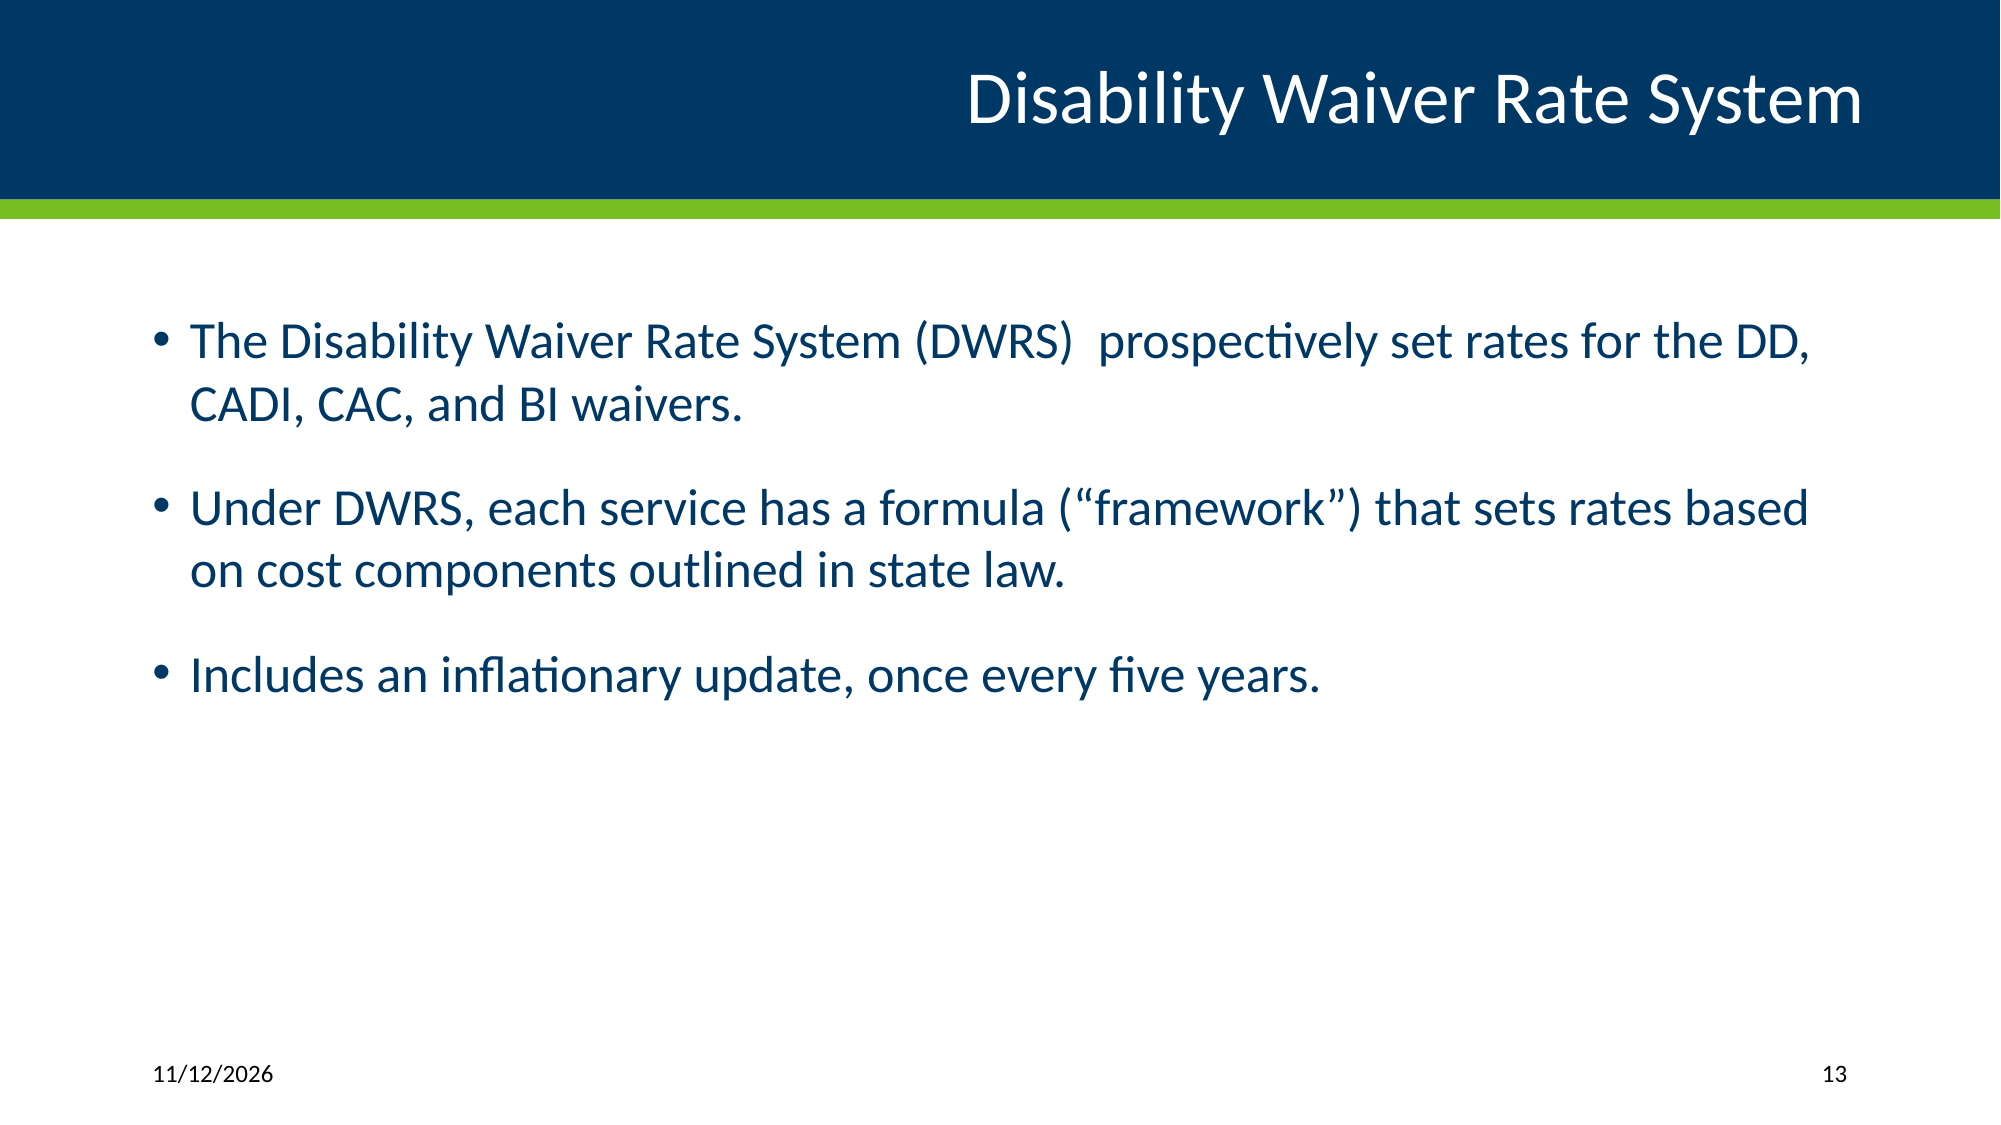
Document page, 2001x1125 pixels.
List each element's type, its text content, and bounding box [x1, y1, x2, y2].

slide_number 13 [1622, 1042, 1863, 1103]
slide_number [137, 1042, 361, 1103]
title Disability Waiver Rate System [0, 0, 2000, 200]
list The Disability Waiver Rate System (DWRS) prospectively set rates for the DD, CADI, CAC, and BI waivers. Under DWRS, each service has a formula (“framework”) that sets rates based on cost components outlined in state law. Includes an inflationary update, once every five years. [137, 299, 1863, 1014]
